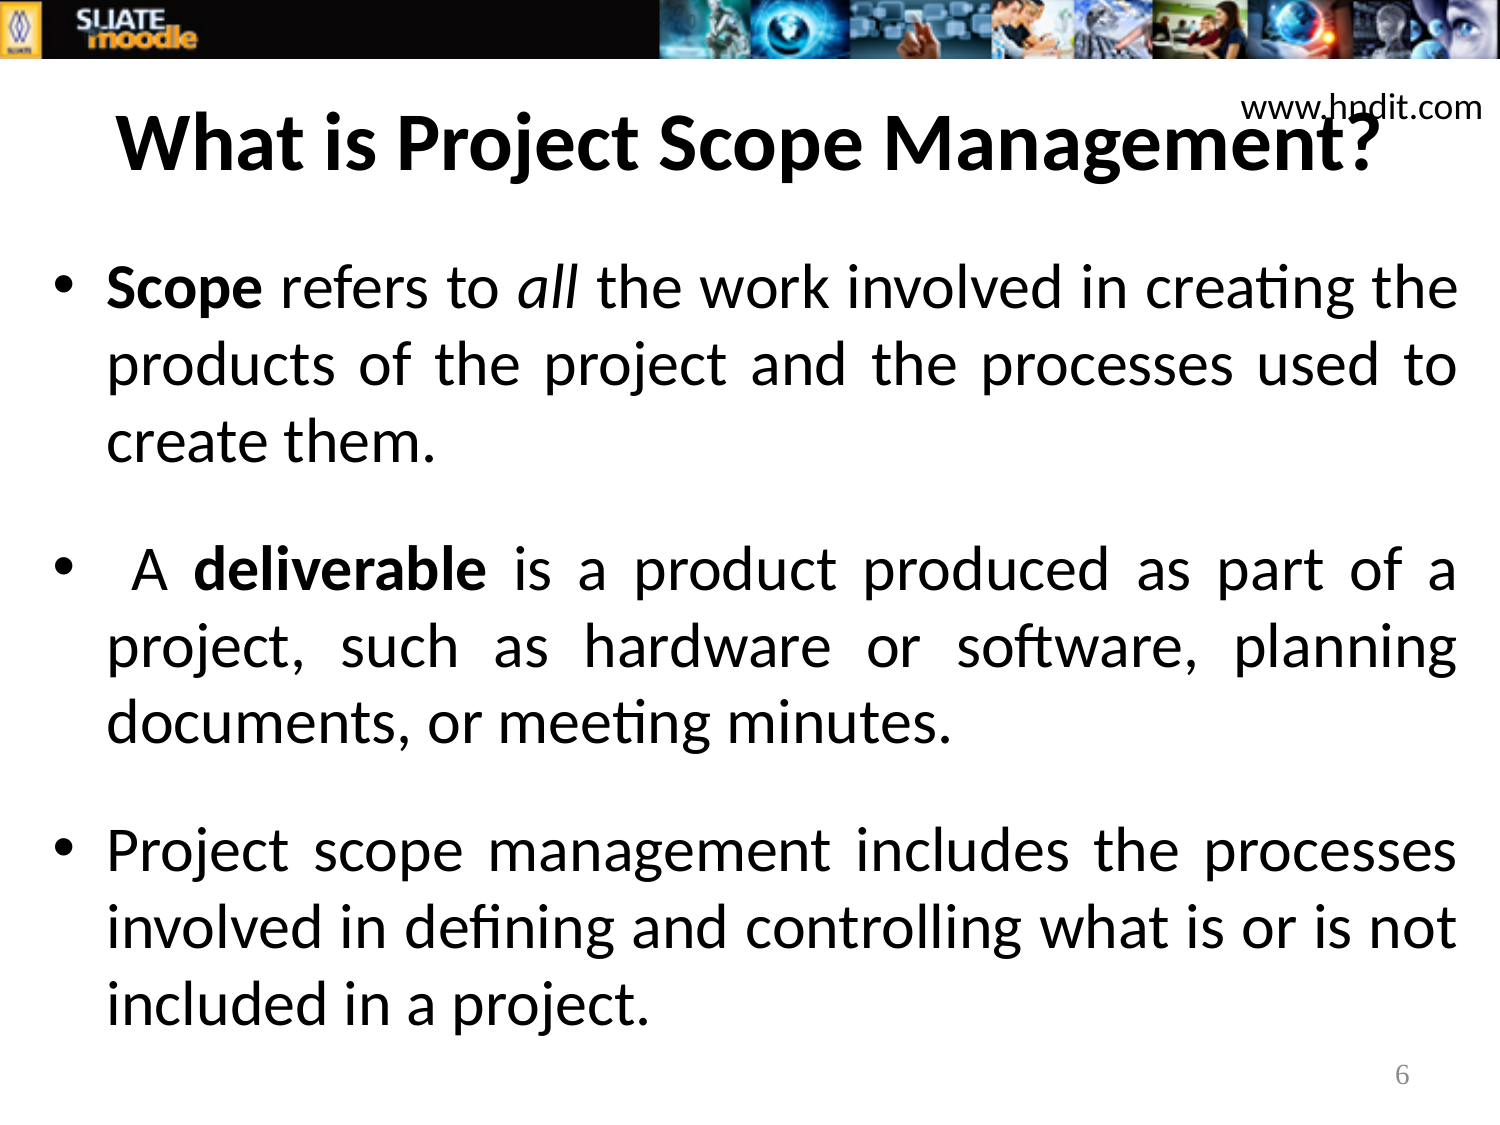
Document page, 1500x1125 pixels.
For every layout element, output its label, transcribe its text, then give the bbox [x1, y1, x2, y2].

list Scope refers to all the work involved in creating the products of the project and the processes used to create them. A deliverable is a product produced as part of a project, such as hardware or software, planning documents, or meeting minutes. Project scope management includes the processes involved in defining and controlling what is or is not included in a project. [37, 237, 1475, 1050]
picture [0, 0, 1500, 59]
slide_number 6 [1074, 1050, 1425, 1103]
text_box www.hndit.com [1225, 74, 1499, 135]
title What is Project Scope Management? [75, 62, 1425, 213]
